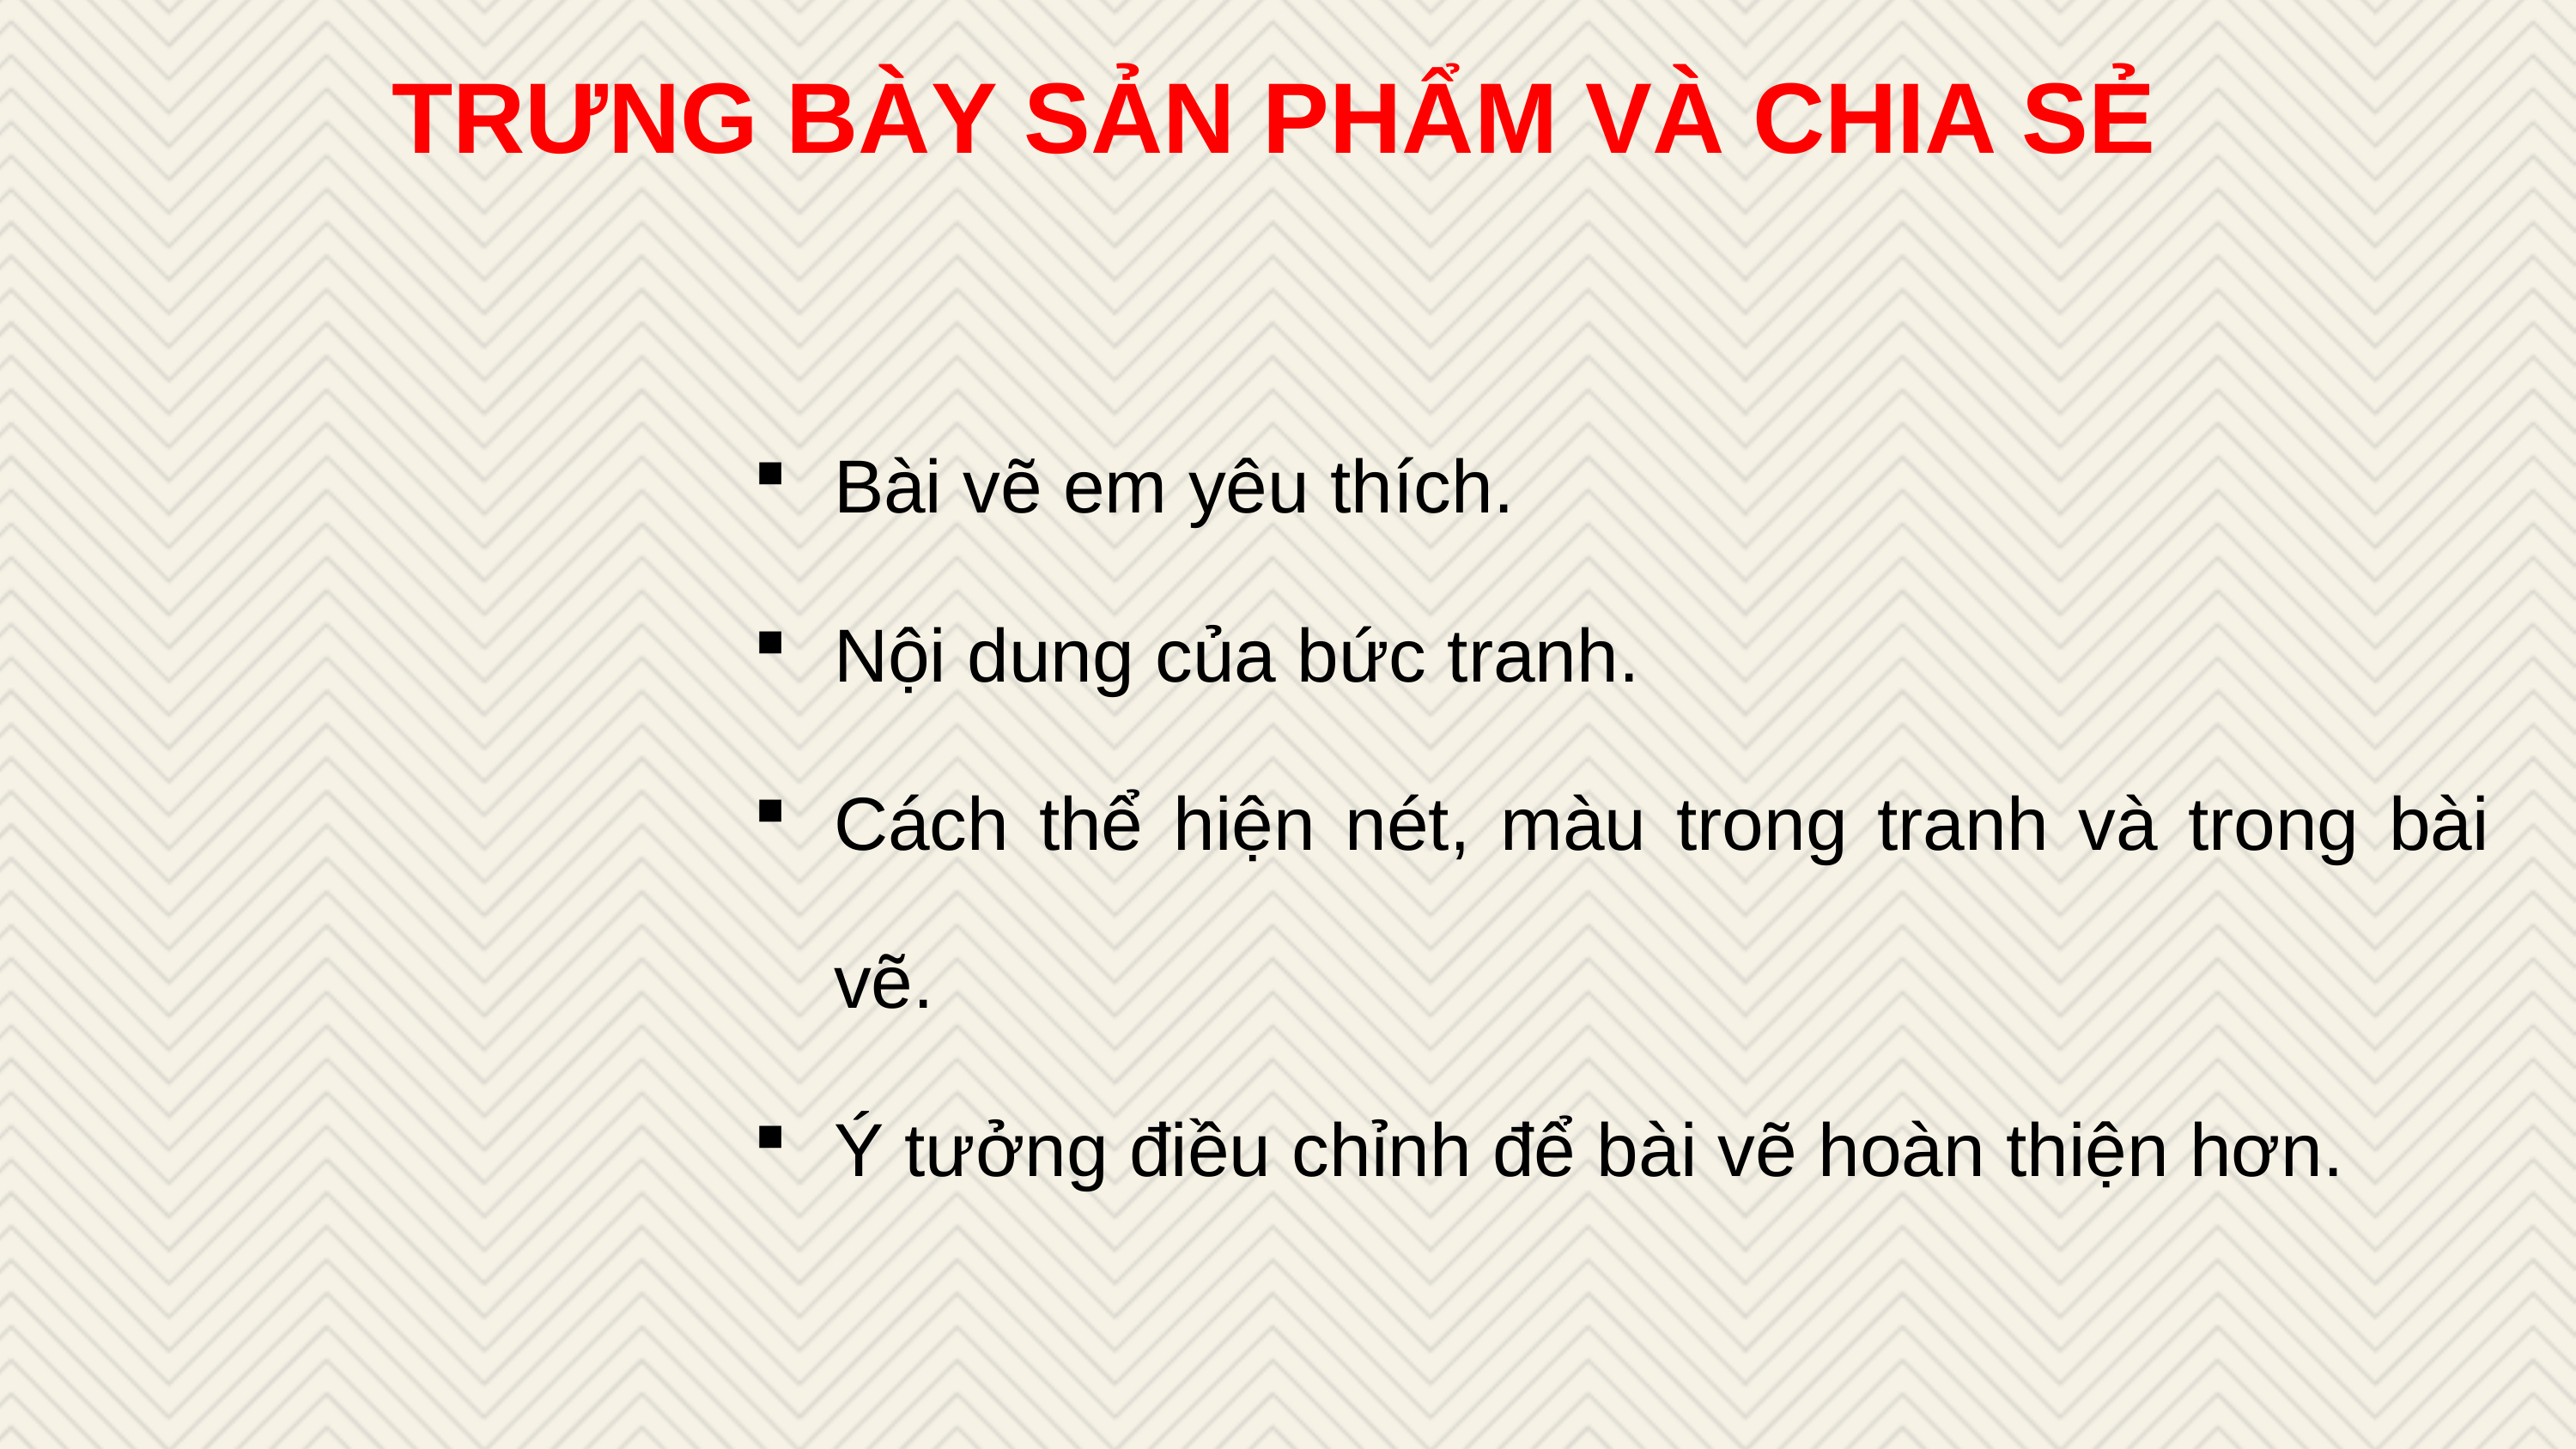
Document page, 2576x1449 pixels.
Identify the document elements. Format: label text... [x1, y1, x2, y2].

text_box TRƯNG BÀY SẢN PHẨM VÀ CHIA SẺ [53, 46, 2523, 179]
text_box Bài vẽ em yêu thích. Nội dung của bức tranh. Cách thể hiện nét, màu trong tranh và trong bài vẽ. Ý tưởng điều chỉnh để bài vẽ hoàn thiện hơn. [740, 364, 2505, 1198]
picture [0, 0, 2576, 1449]
